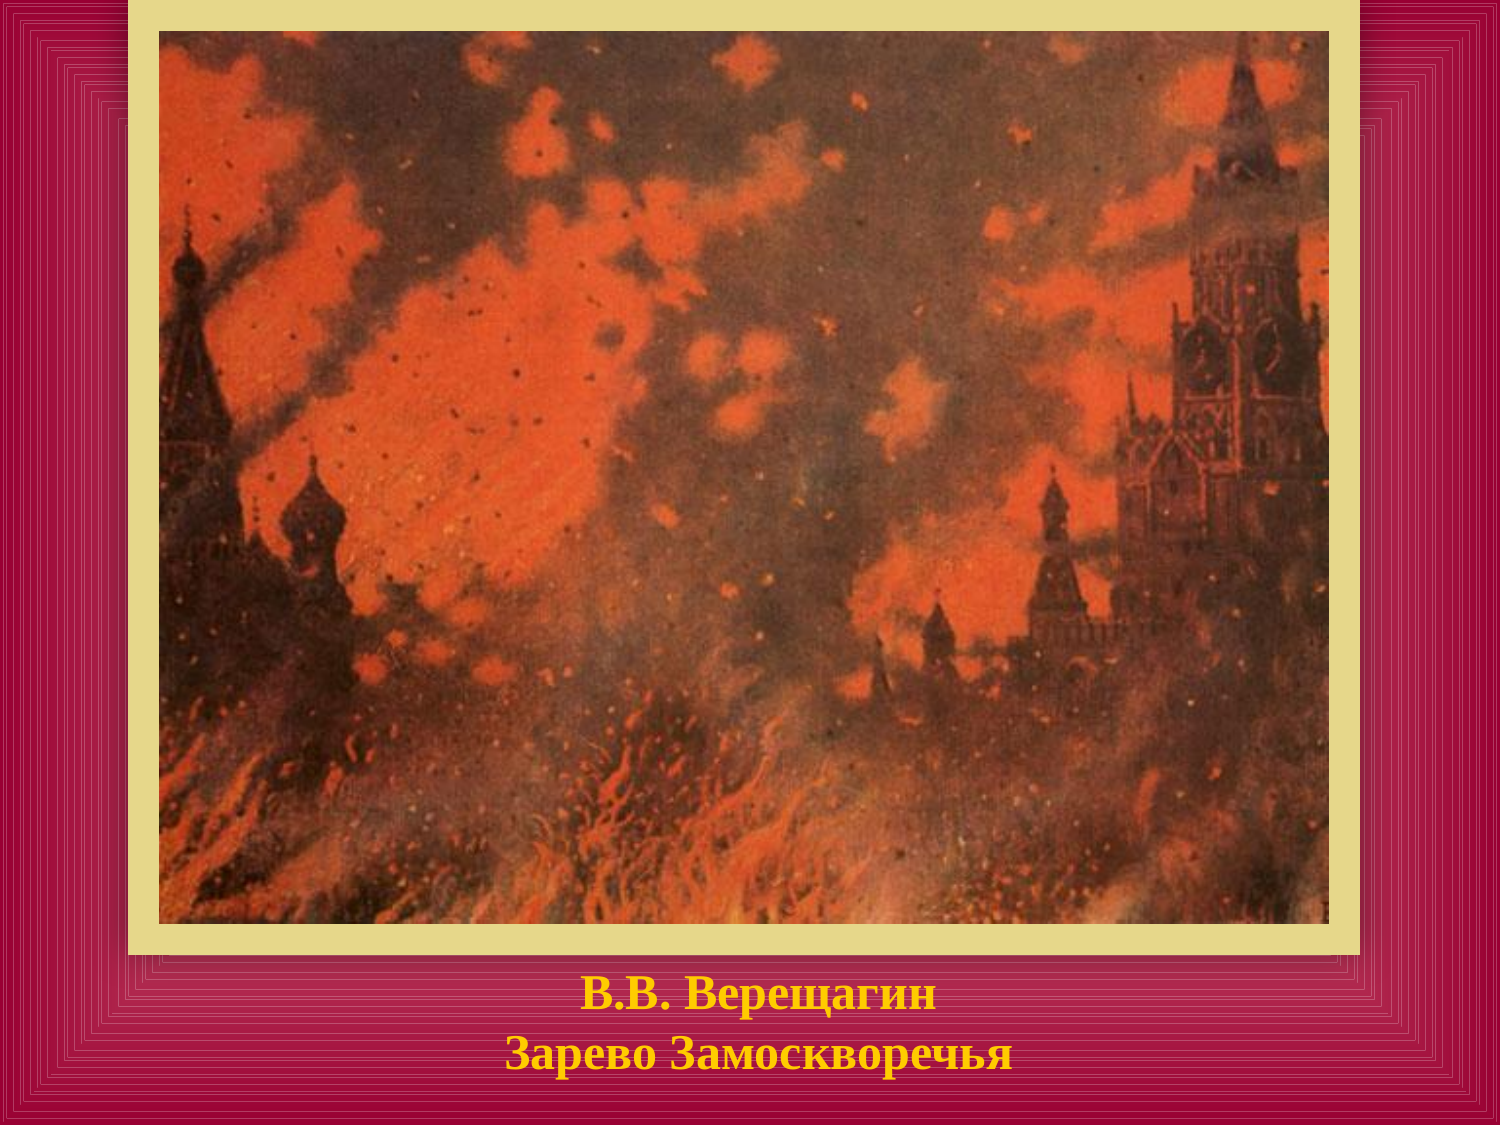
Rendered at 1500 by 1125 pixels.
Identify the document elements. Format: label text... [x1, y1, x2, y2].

text_box В.В. Верещагин Зарево Замоскворечья [383, 952, 1134, 1087]
picture [159, 30, 1329, 924]
